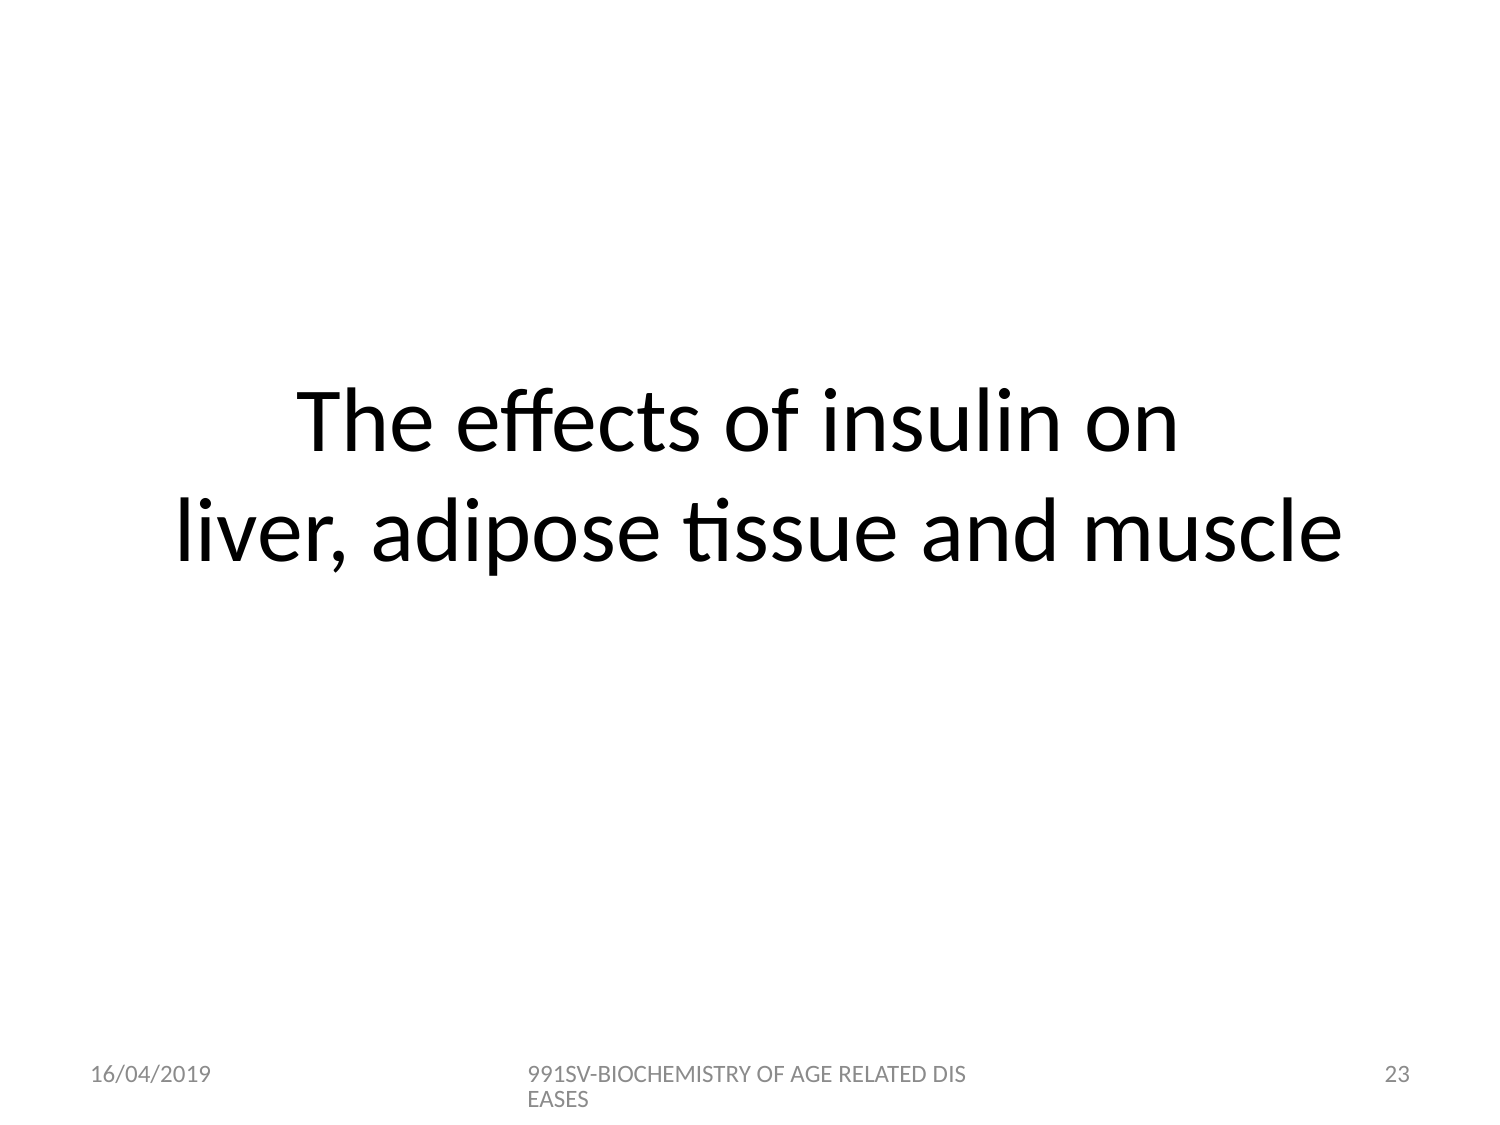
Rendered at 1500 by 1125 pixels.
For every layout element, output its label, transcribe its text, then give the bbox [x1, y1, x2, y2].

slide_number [75, 1042, 425, 1103]
slide_number 22 [1074, 1042, 1425, 1103]
title The effects of insulin on liver, adipose tissue and muscle [112, 349, 1388, 591]
footer 991SV-BIOCHEMISTRY OF AGE RELATED DISEASES [512, 1042, 988, 1103]
